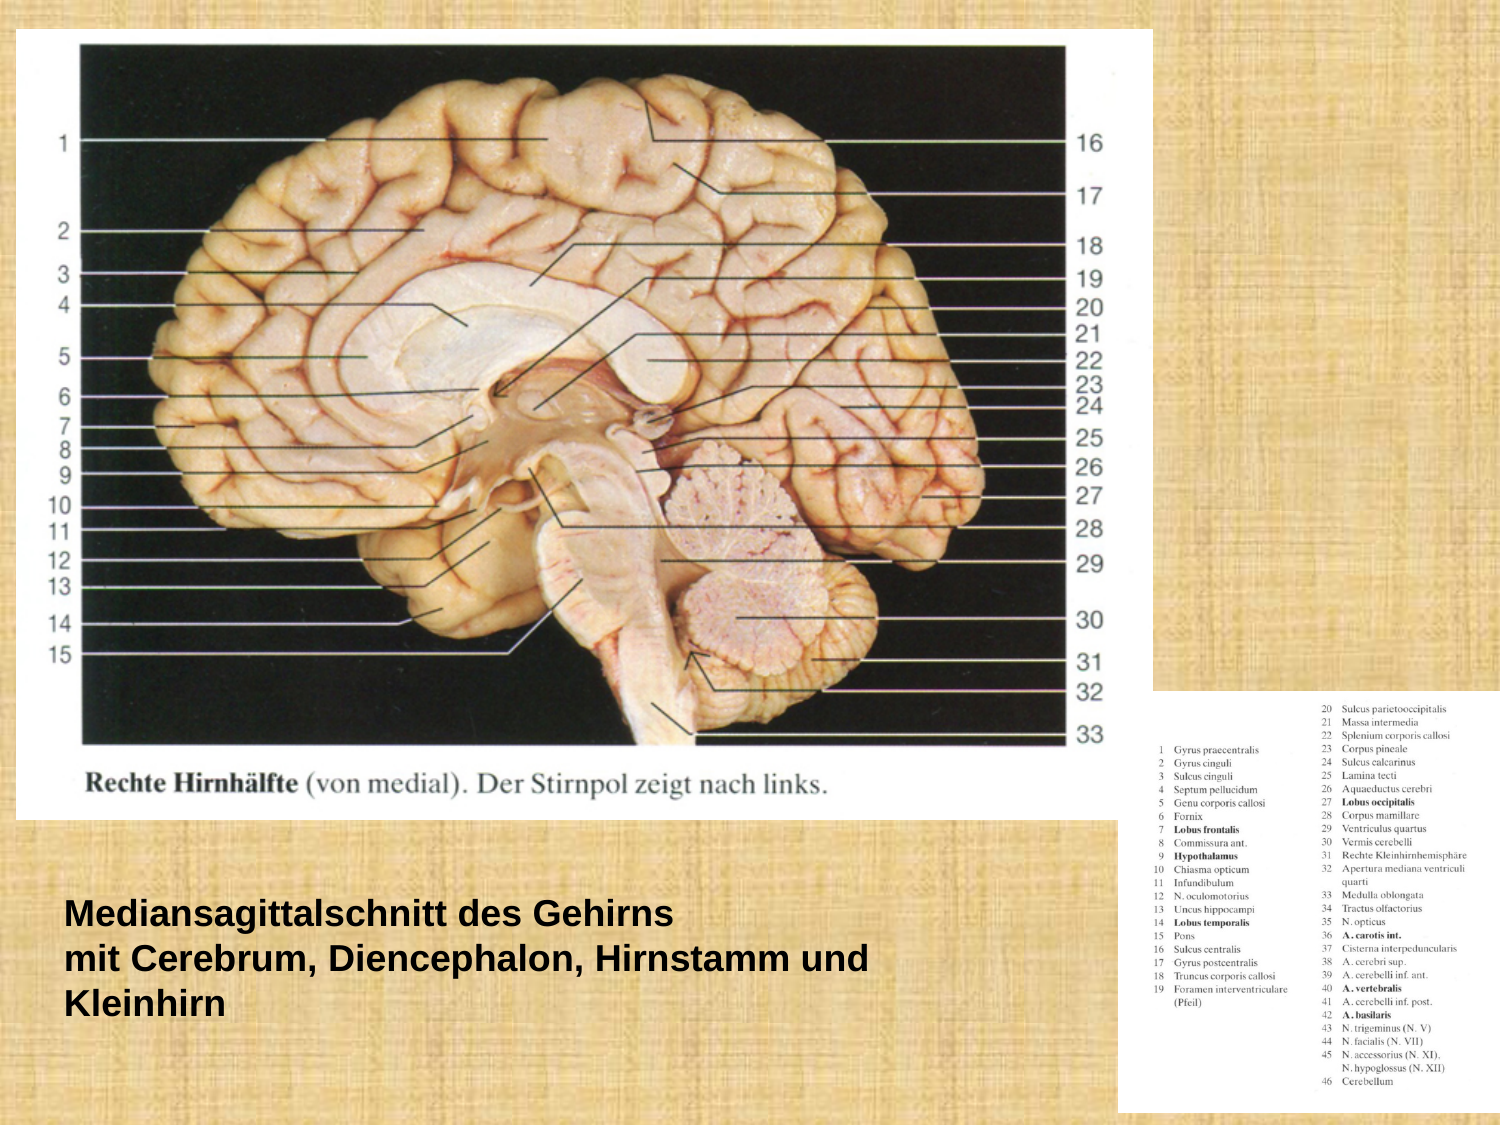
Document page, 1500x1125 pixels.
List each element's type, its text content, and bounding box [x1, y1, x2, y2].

text_box Mediansagittalschnitt des Gehirns mit Cerebrum, Diencephalon, Hirnstamm und Kleinhirn [49, 882, 1024, 1032]
picture [0, 0, 1500, 1125]
